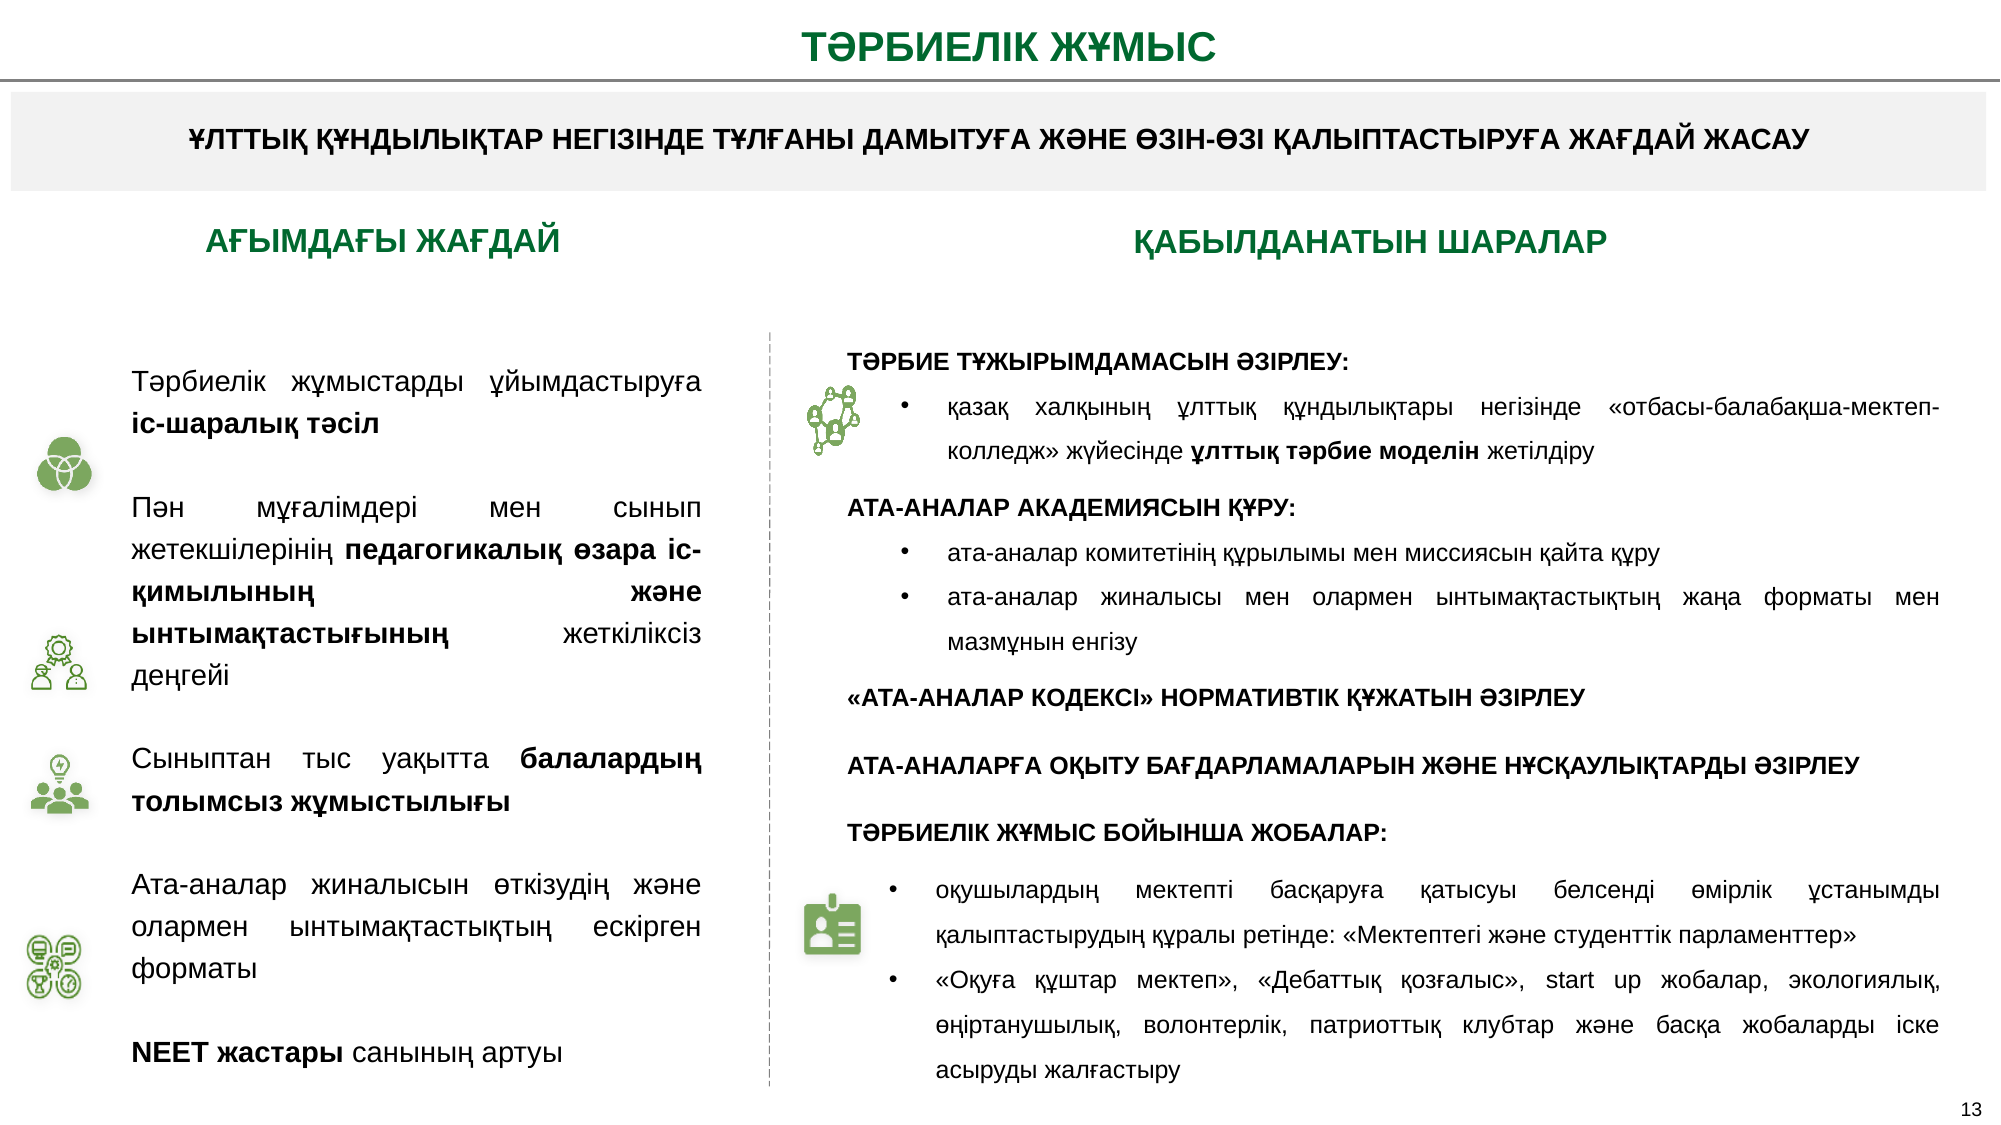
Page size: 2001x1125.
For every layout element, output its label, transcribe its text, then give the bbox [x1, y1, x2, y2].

picture [25, 933, 83, 1001]
text_box ТӘРБИЕЛІК ЖҰМЫС [104, 12, 1914, 78]
text_box 13 [1942, 1090, 2000, 1125]
text_box ҰЛТТЫҚ ҚҰНДЫЛЫҚТАР НЕГІЗІНДЕ ТҰЛҒАНЫ ДАМЫТУҒА ЖӘНЕ ӨЗІН-ӨЗІ ҚАЛЫПТАСТЫРУҒА ЖАҒДАЙ ЖАСАУ [72, 112, 1927, 163]
picture [25, 424, 103, 502]
text_box [10, 91, 1987, 192]
picture [20, 746, 96, 822]
text_box АҒЫМДАҒЫ ЖАҒДАЙ [0, 214, 740, 261]
picture [29, 632, 88, 691]
picture [799, 881, 866, 967]
text_box ҚАБЫЛДАНАТЫН ШАРАЛАР [739, 212, 2000, 265]
text_box ТӘРБИЕ ТҰЖЫРЫМДАМАСЫН ӘЗІРЛЕУ: қазақ халқының ұлттық құндылықтары негізінде «отбасы-балабақша-мектеп-колледж» жүйесінде ұлттық тәрбие моделін жетілдіру АТА-АНАЛАР АКАДЕМИЯСЫН ҚҰРУ: ата-аналар комитетінің құрылымы мен миссиясын қайта құру ата-аналар жиналысы мен олармен ынтымақтастықтың жаңа форматы мен мазмұнын енгізу «АТА-АНАЛАР КОДЕКСІ» НОРМАТИВТІК ҚҰЖАТЫН ӘЗІРЛЕУ АТА-АНАЛАРҒА ОҚЫТУ БАҒДАРЛАМАЛАРЫН ЖӘНЕ НҰСҚАУЛЫҚТАРДЫ ӘЗІРЛЕУ ТӘРБИЕЛІК ЖҰМЫС БОЙЫНША ЖОБАЛАР: оқушылардың мектепті басқаруға қатысуы белсенді өмірлік ұстанымды қалыптастырудың құралы ретінде: «Мектептегі және студенттік парламенттер» «Оқуға құштар мектеп», «Дебаттық қозғалыс», start up жобалар, экологиялық, өңіртанушылық, волонтерлік, патриоттық клубтар және басқа жобаларды іске асыруды жалғастыру [832, 315, 1957, 1091]
picture [803, 377, 862, 464]
text_box Тәрбиелік жұмыстарды ұйымдастыруға іс-шаралық тәсіл Пән мұғалімдері мен сынып жетекшілерінің педагогикалық өзара іс-қимылының және ынтымақтастығының жеткіліксіз деңгейі Сыныптан тыс уақытта балалардың толымсыз жұмыстылығы Ата-аналар жиналысын өткізудің және олармен ынтымақтастықтың ескірген форматы NEET жастары санының артуы [116, 348, 717, 1076]
